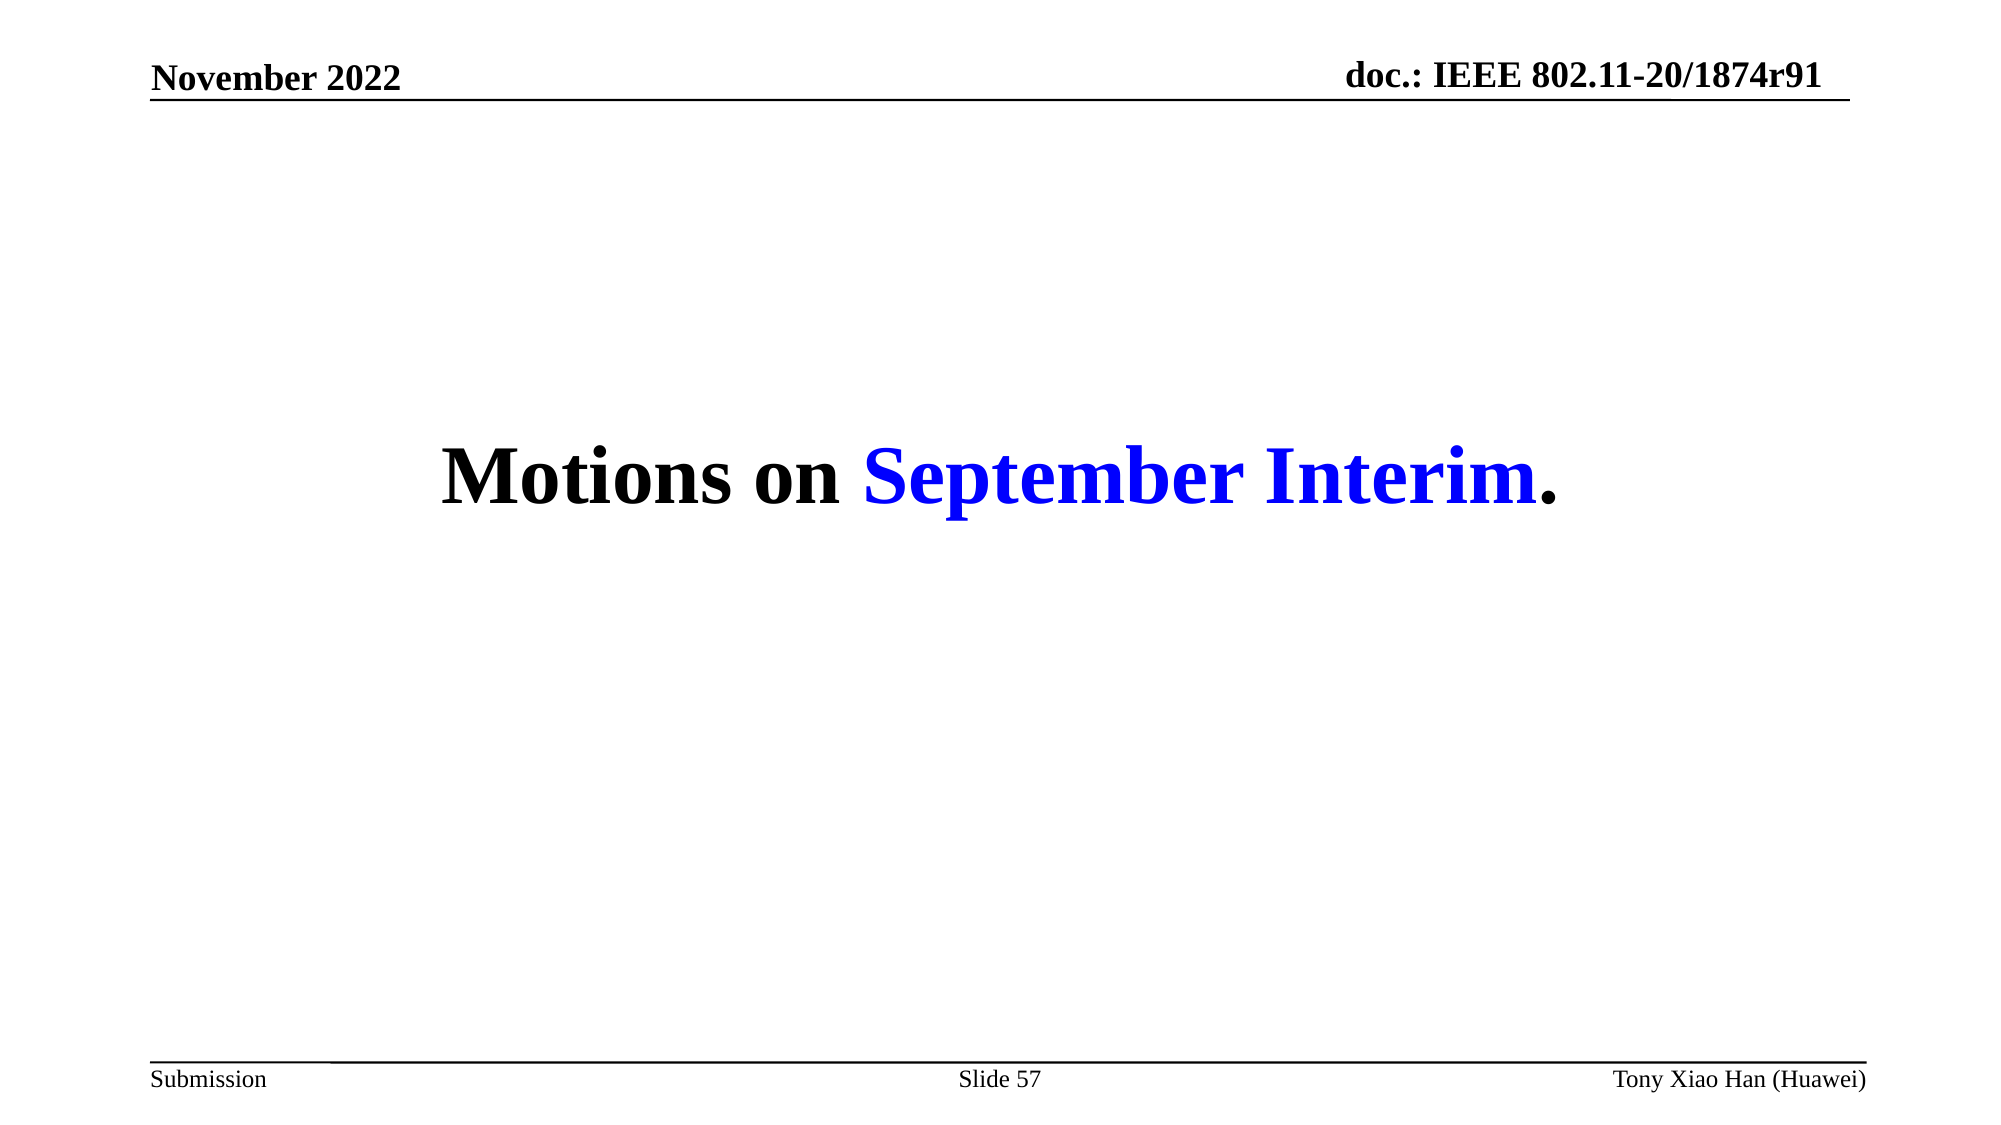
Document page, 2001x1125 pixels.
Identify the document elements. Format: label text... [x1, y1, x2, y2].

text_box Motions on September Interim. [362, 412, 1638, 950]
